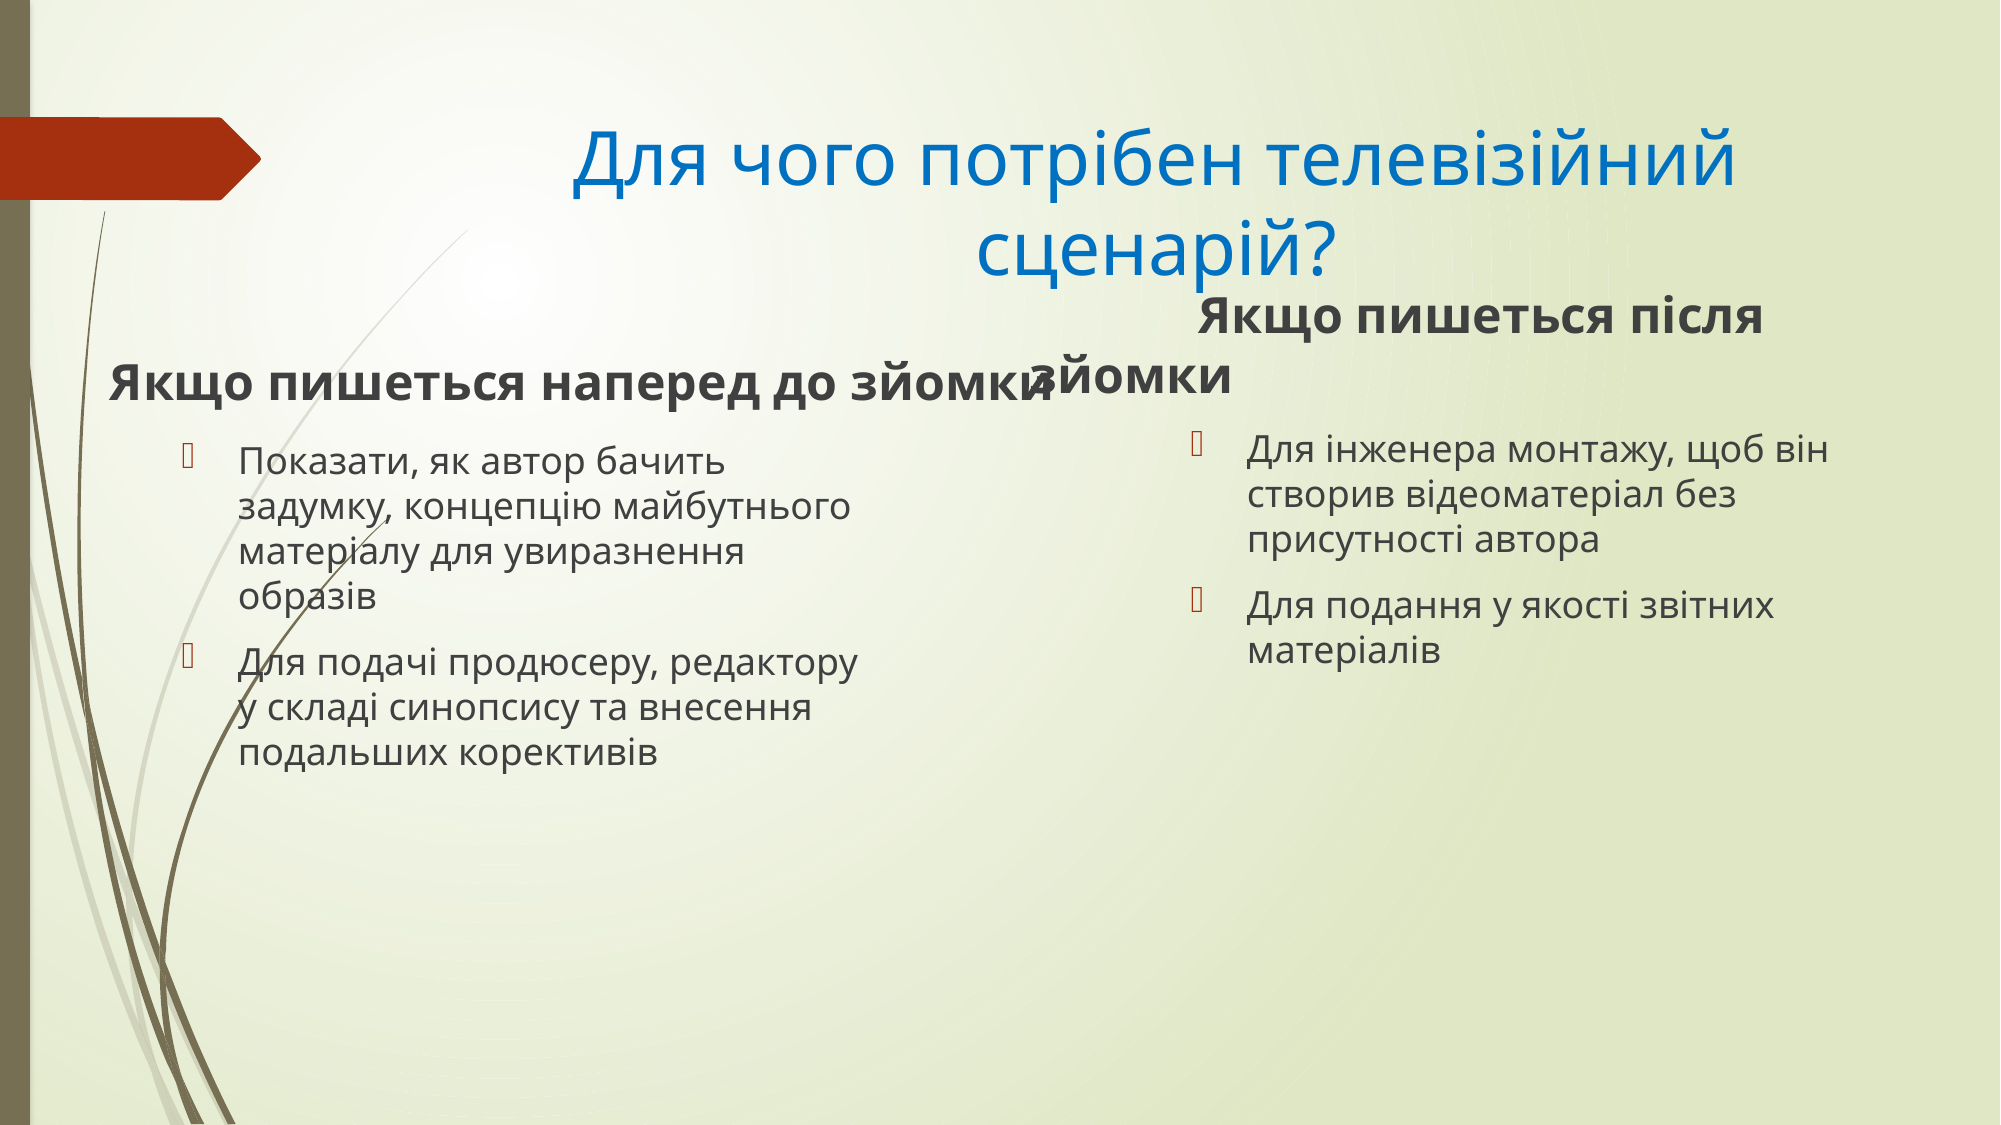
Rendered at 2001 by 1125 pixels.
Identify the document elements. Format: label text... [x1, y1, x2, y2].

list Якщо пишеться після зйомки [1014, 312, 1959, 411]
list Показати, як автор бачить задумку, концепцію майбутнього матеріалу для увиразнення образів Для подачі продюсеру, редактору у складі синопсису та внесення подальших корективів [166, 429, 880, 980]
list Для інженера монтажу, щоб він створив відеоматеріал без присутності автора Для подання у якості звітних матеріалів [1175, 417, 1888, 968]
list Якщо пишеться наперед до зйомки [94, 323, 1138, 419]
title Для чого потрібен телевізійний сценарій? [425, 102, 1888, 313]
